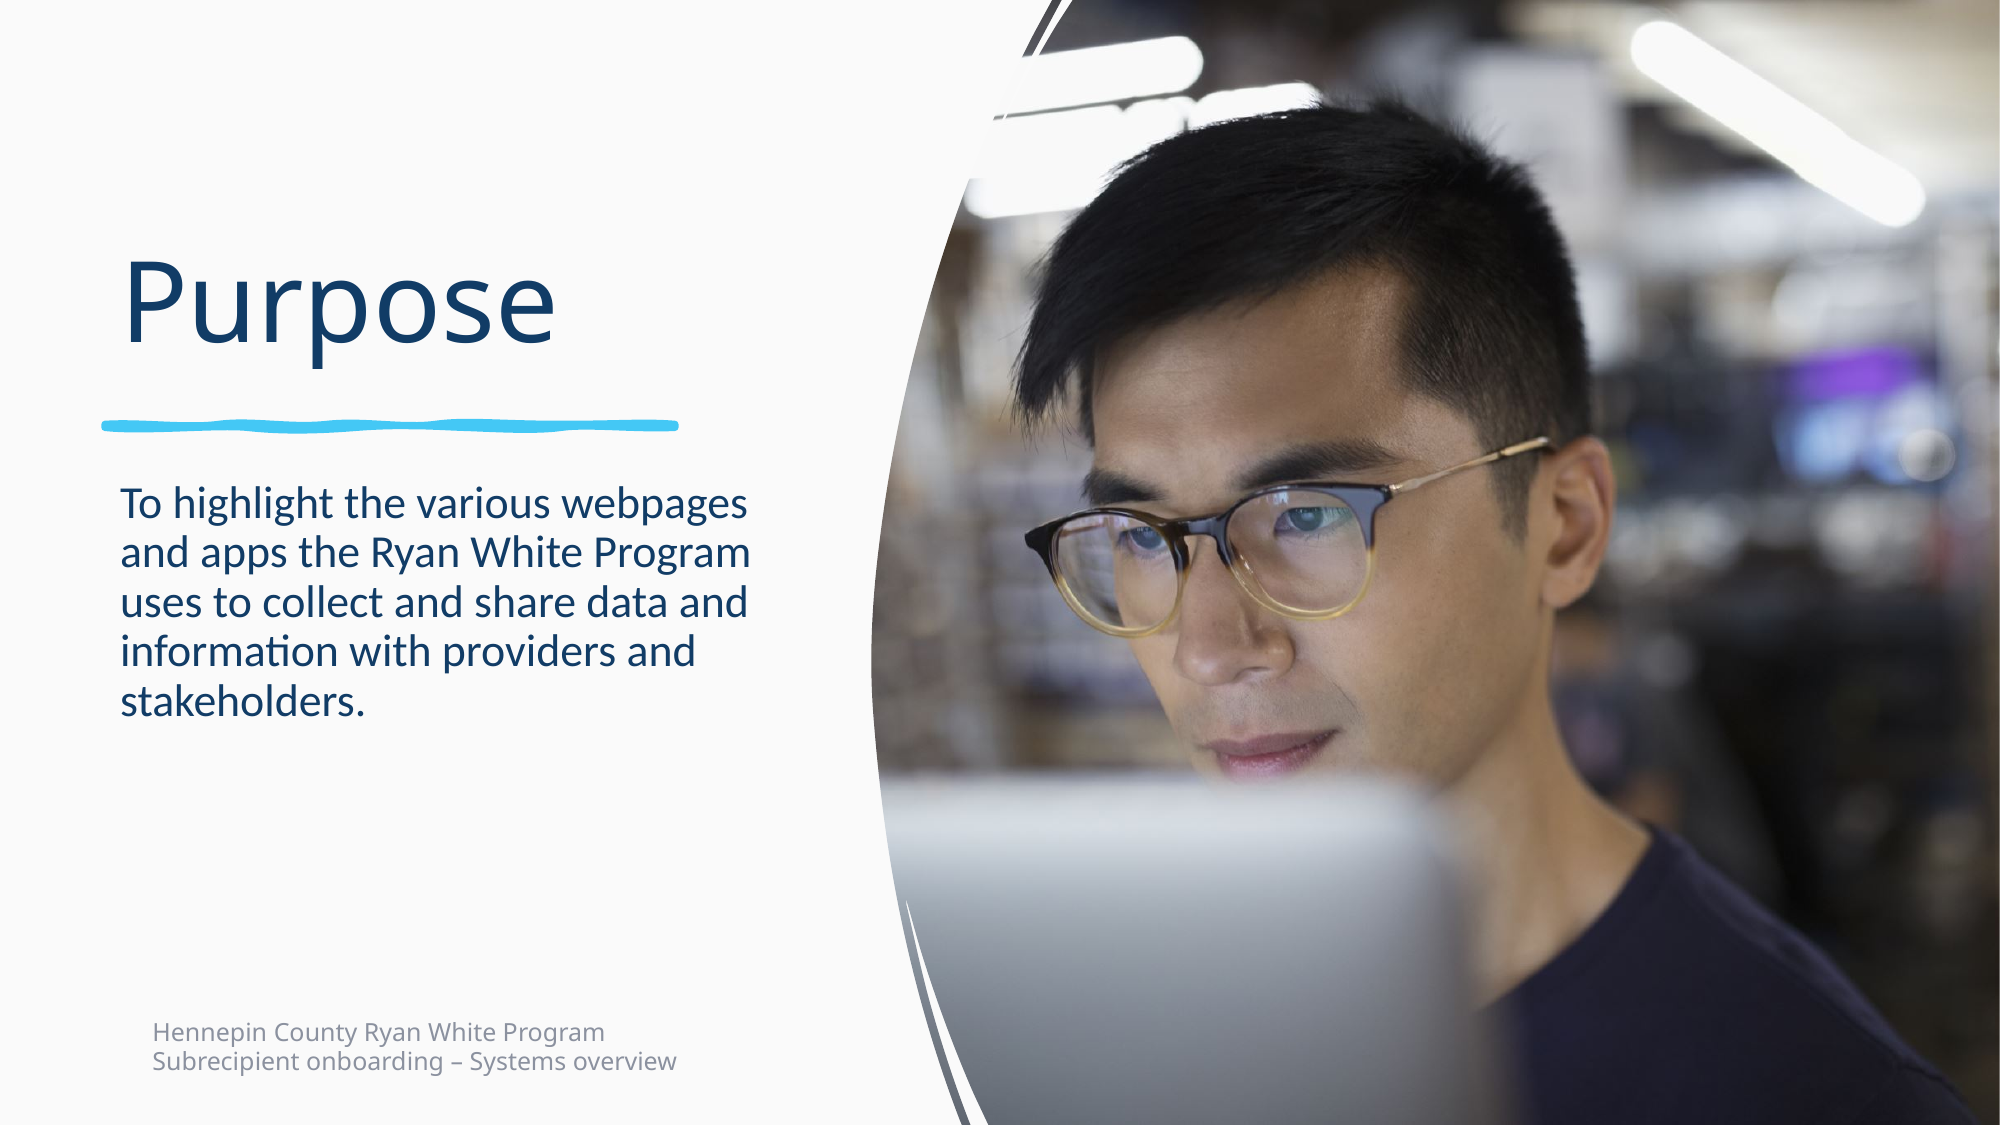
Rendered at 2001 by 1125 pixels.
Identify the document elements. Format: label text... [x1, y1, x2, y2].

footer Hennepin County Ryan White Program Subrecipient onboarding – Systems overview [137, 1015, 871, 1076]
picture [871, 0, 2000, 1125]
text_box [0, 0, 871, 1125]
title Purpose [105, 53, 822, 375]
list To highlight the various webpages and apps the Ryan White Program uses to collect and share data and information with providers and stakeholders. [105, 471, 802, 1016]
text_box [103, 421, 676, 431]
